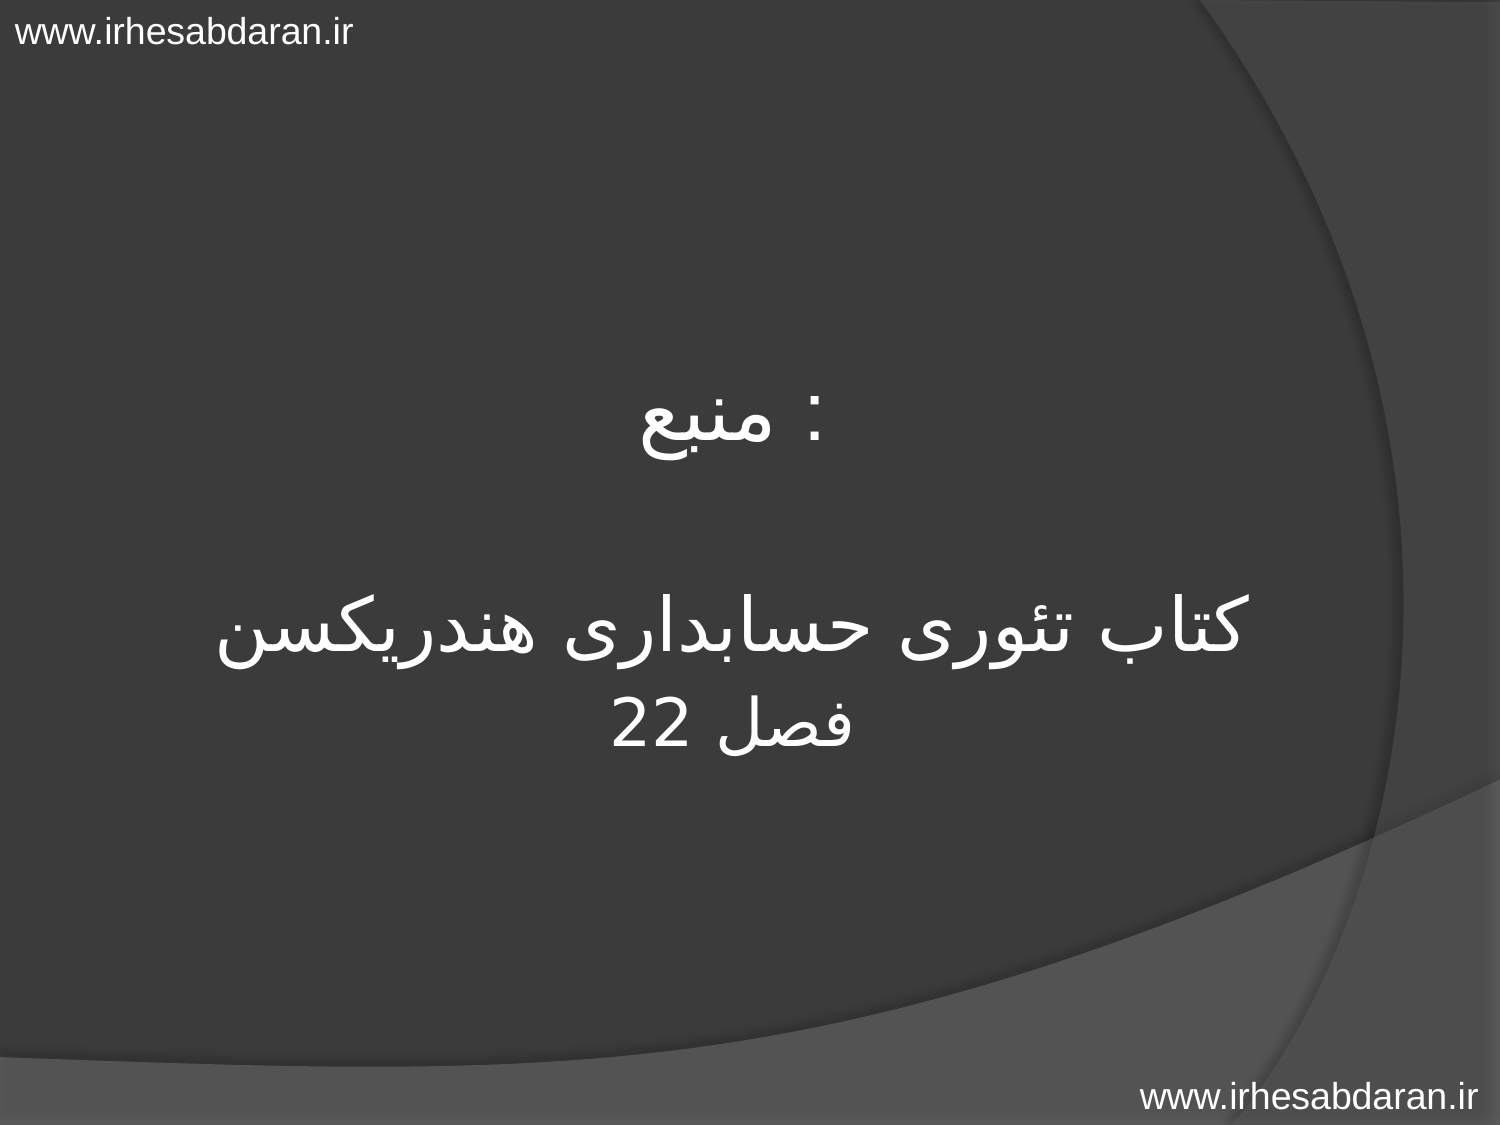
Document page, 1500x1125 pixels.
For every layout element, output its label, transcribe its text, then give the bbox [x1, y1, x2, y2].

text_box www.irhesabdaran.ir [0, 0, 750, 60]
text_box www.irhesabdaran.ir [1124, 1064, 1500, 1125]
list منبع : کتاب تئوری حسابداری هندریکسن فصل 22 [117, 257, 1343, 1001]
